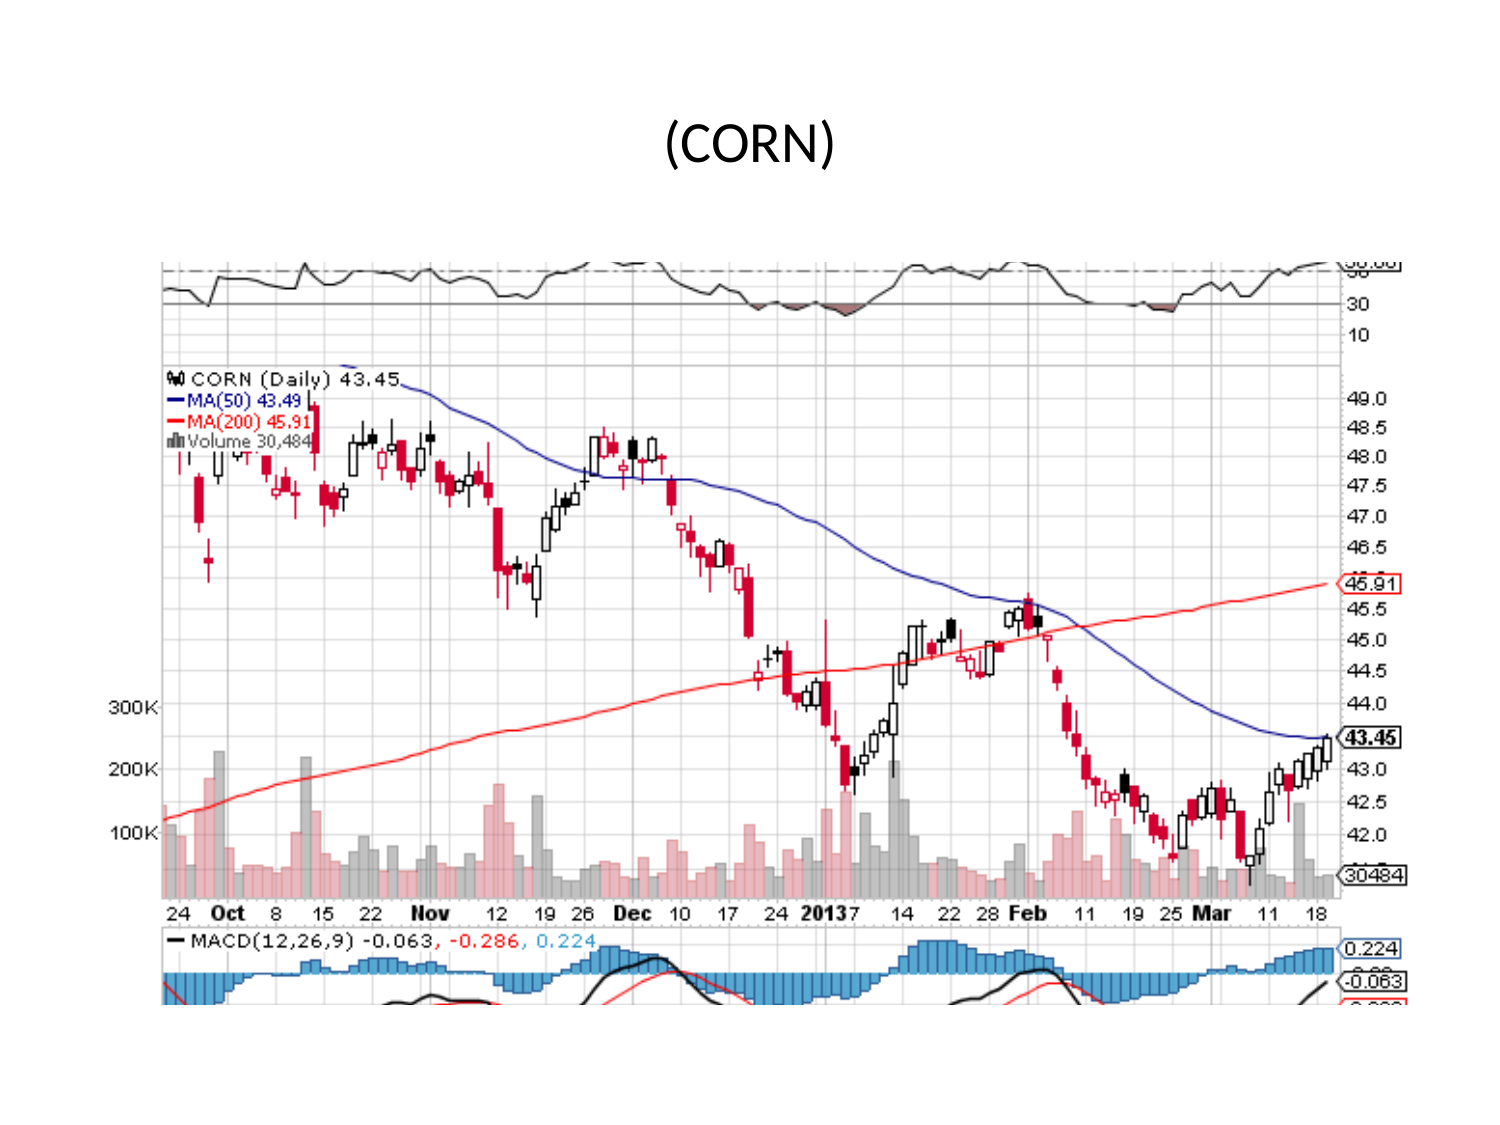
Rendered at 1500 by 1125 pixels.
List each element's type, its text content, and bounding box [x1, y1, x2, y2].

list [74, 262, 1426, 1006]
title (CORN) [74, 44, 1426, 233]
